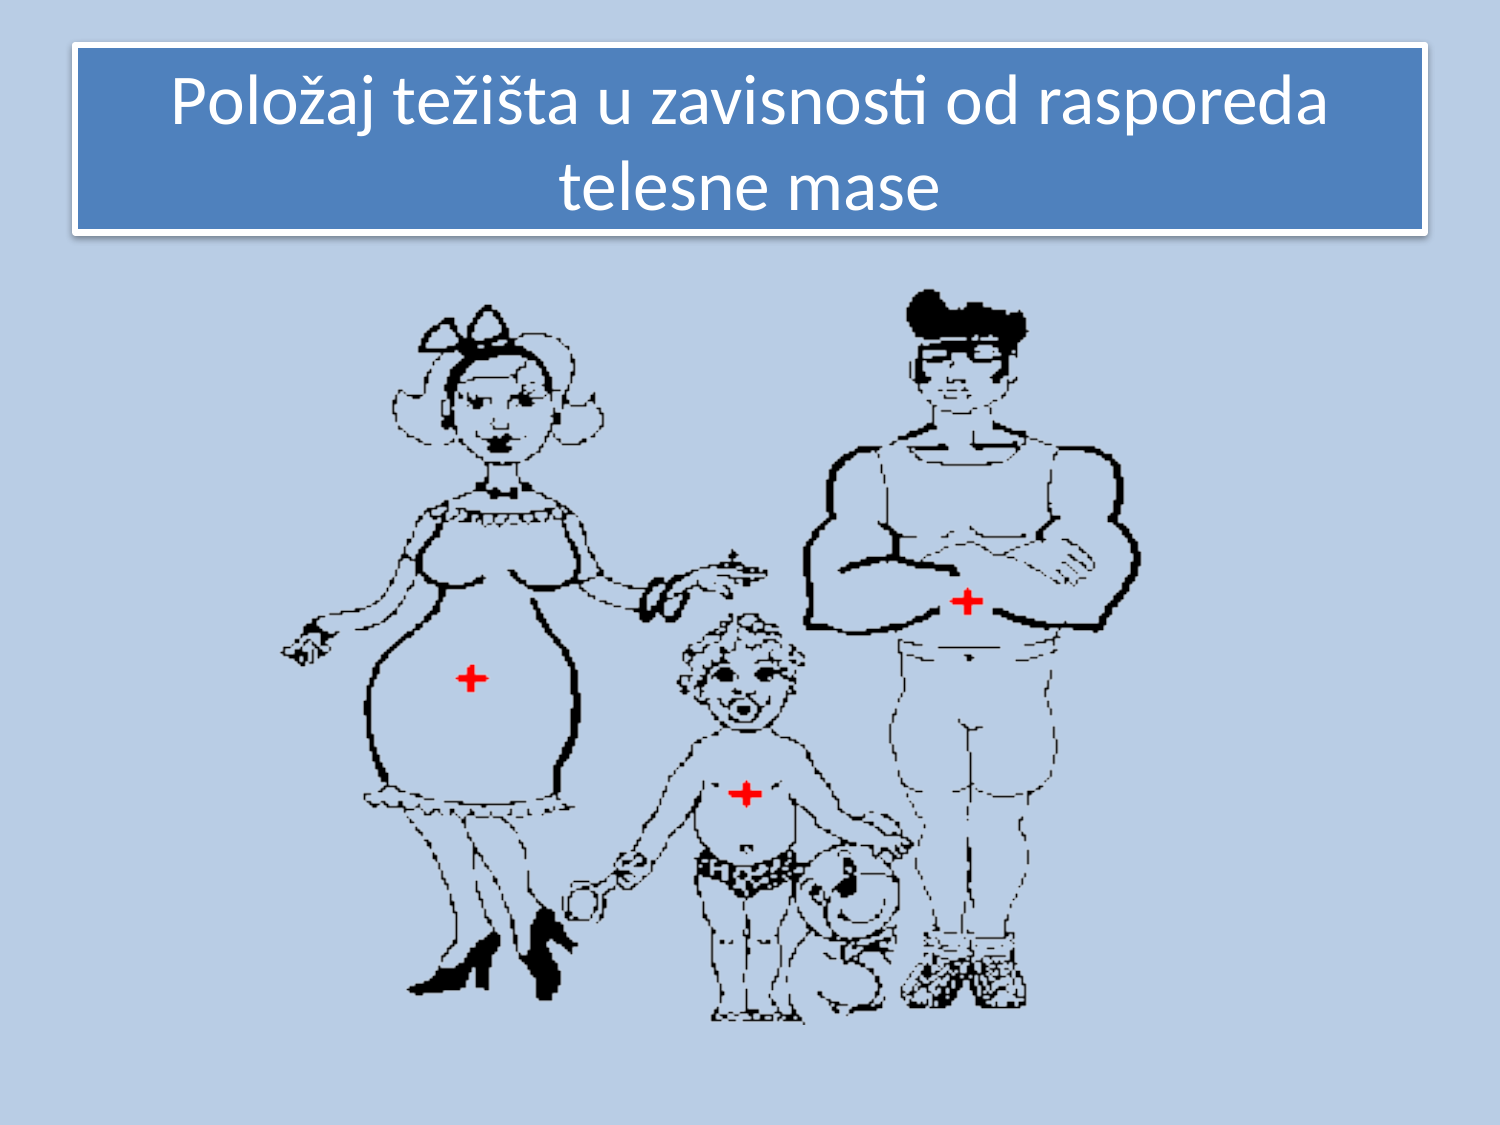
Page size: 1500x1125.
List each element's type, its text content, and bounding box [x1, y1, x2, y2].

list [274, 287, 1151, 1026]
title Položaj težišta u zavisnosti od rasporeda telesne mase [72, 42, 1428, 236]
